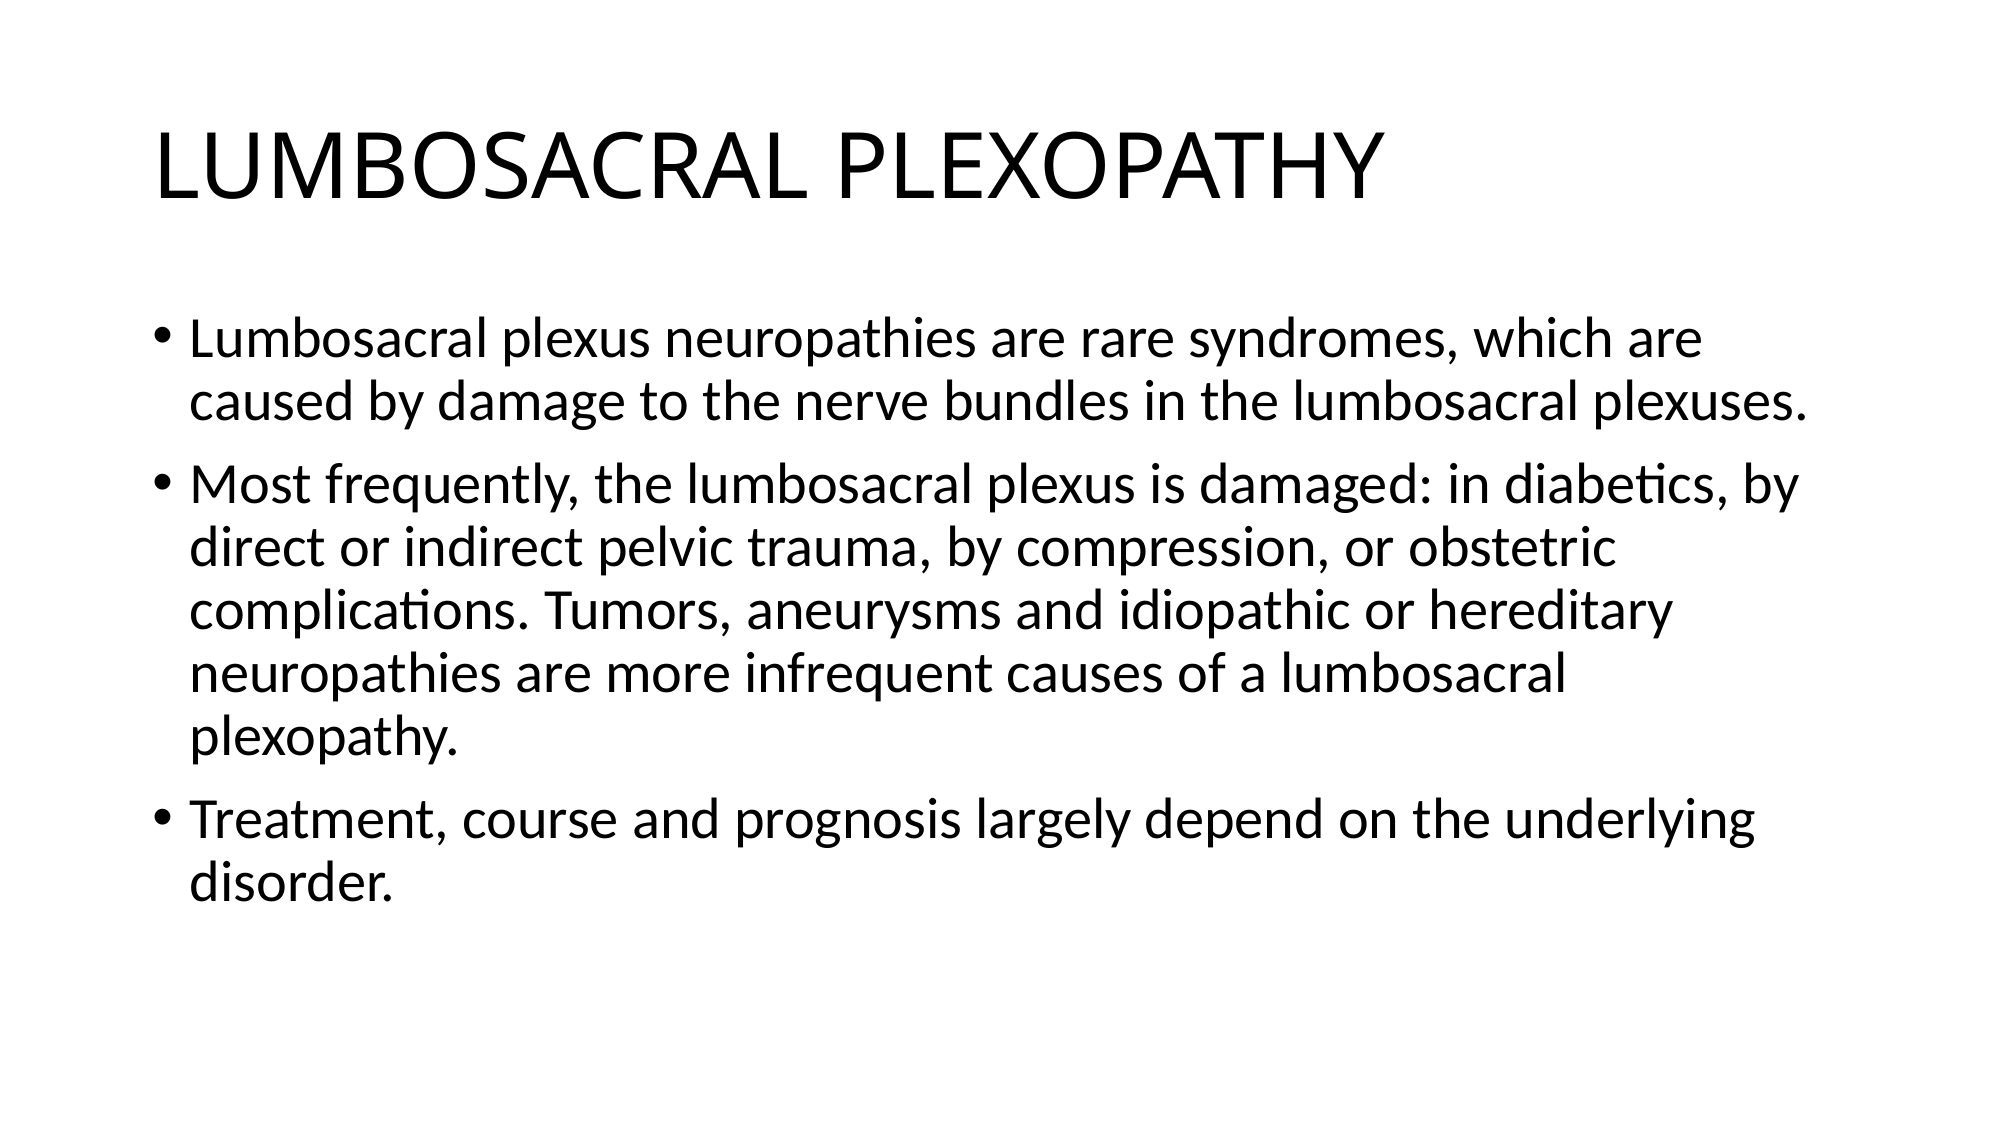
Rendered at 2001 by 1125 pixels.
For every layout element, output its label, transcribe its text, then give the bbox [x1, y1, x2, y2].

title LUMBOSACRAL PLEXOPATHY [137, 59, 1863, 278]
list Lumbosacral plexus neuropathies are rare syndromes, which are caused by damage to the nerve bundles in the lumbosacral plexuses. Most frequently, the lumbosacral plexus is damaged: in diabetics, by direct or indirect pelvic trauma, by compression, or obstetric complications. Tumors, aneurysms and idiopathic or hereditary neuropathies are more infrequent causes of a lumbosacral plexopathy. Treatment, course and prognosis largely depend on the underlying disorder. [137, 299, 1863, 1014]
